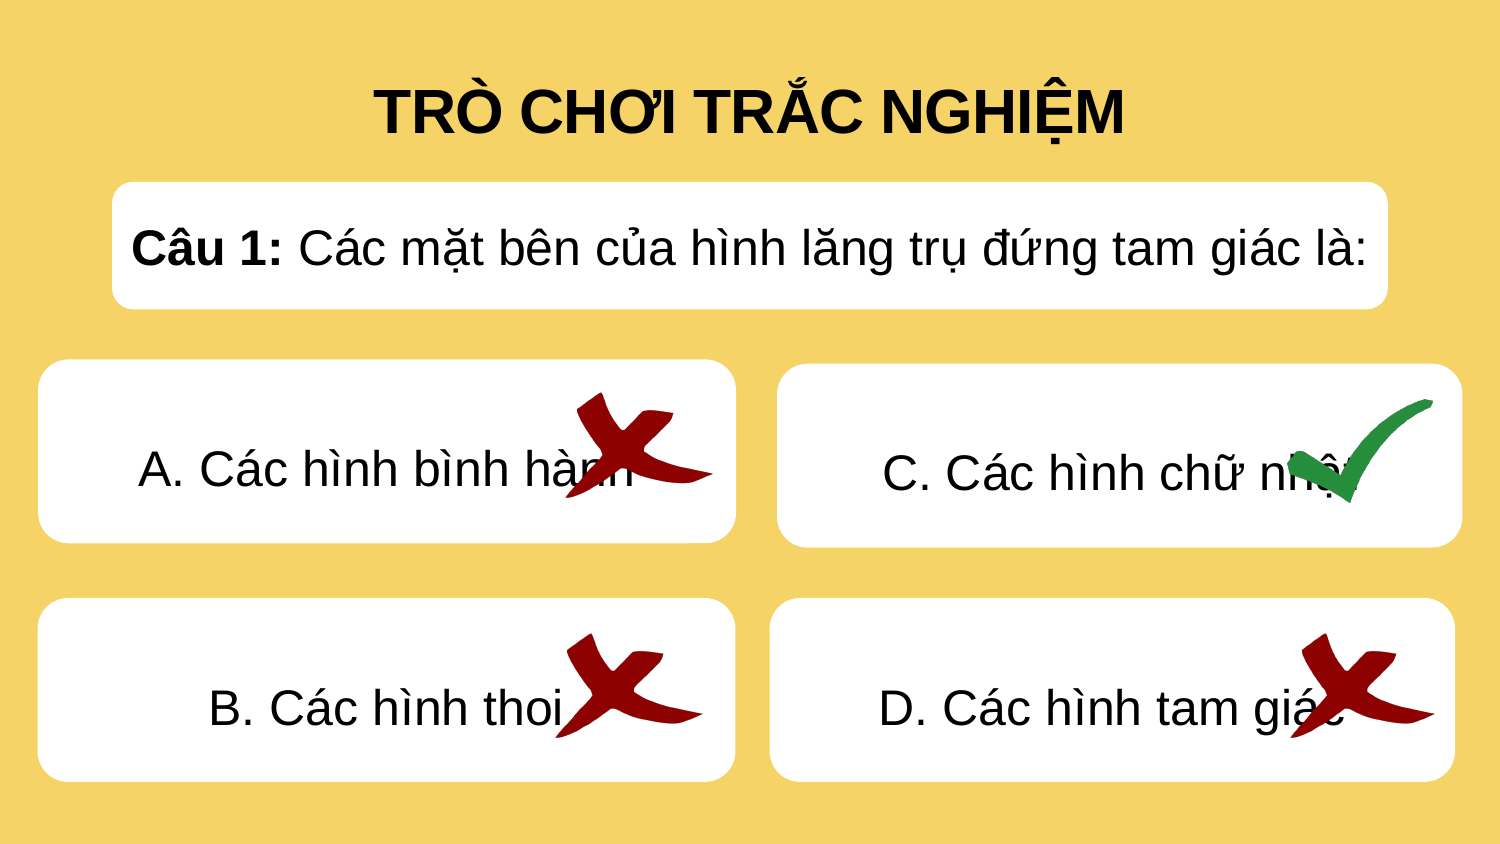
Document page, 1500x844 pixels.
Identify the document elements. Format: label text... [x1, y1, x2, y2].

text_box B. Các hình thoi [35, 595, 738, 785]
text_box C. Các hình chữ nhật [774, 361, 1465, 550]
text_box TRÒ CHƠI TRẮC NGHIỆM [372, 62, 1128, 147]
text_box Câu 1: Các mặt bên của hình lăng trụ đứng tam giác là: [109, 179, 1390, 312]
picture [1287, 399, 1433, 503]
picture [554, 632, 703, 739]
text_box A. Các hình bình hành [35, 357, 739, 546]
text_box D. Các hình tam giác [767, 595, 1458, 785]
picture [1290, 632, 1436, 739]
picture [565, 392, 713, 498]
